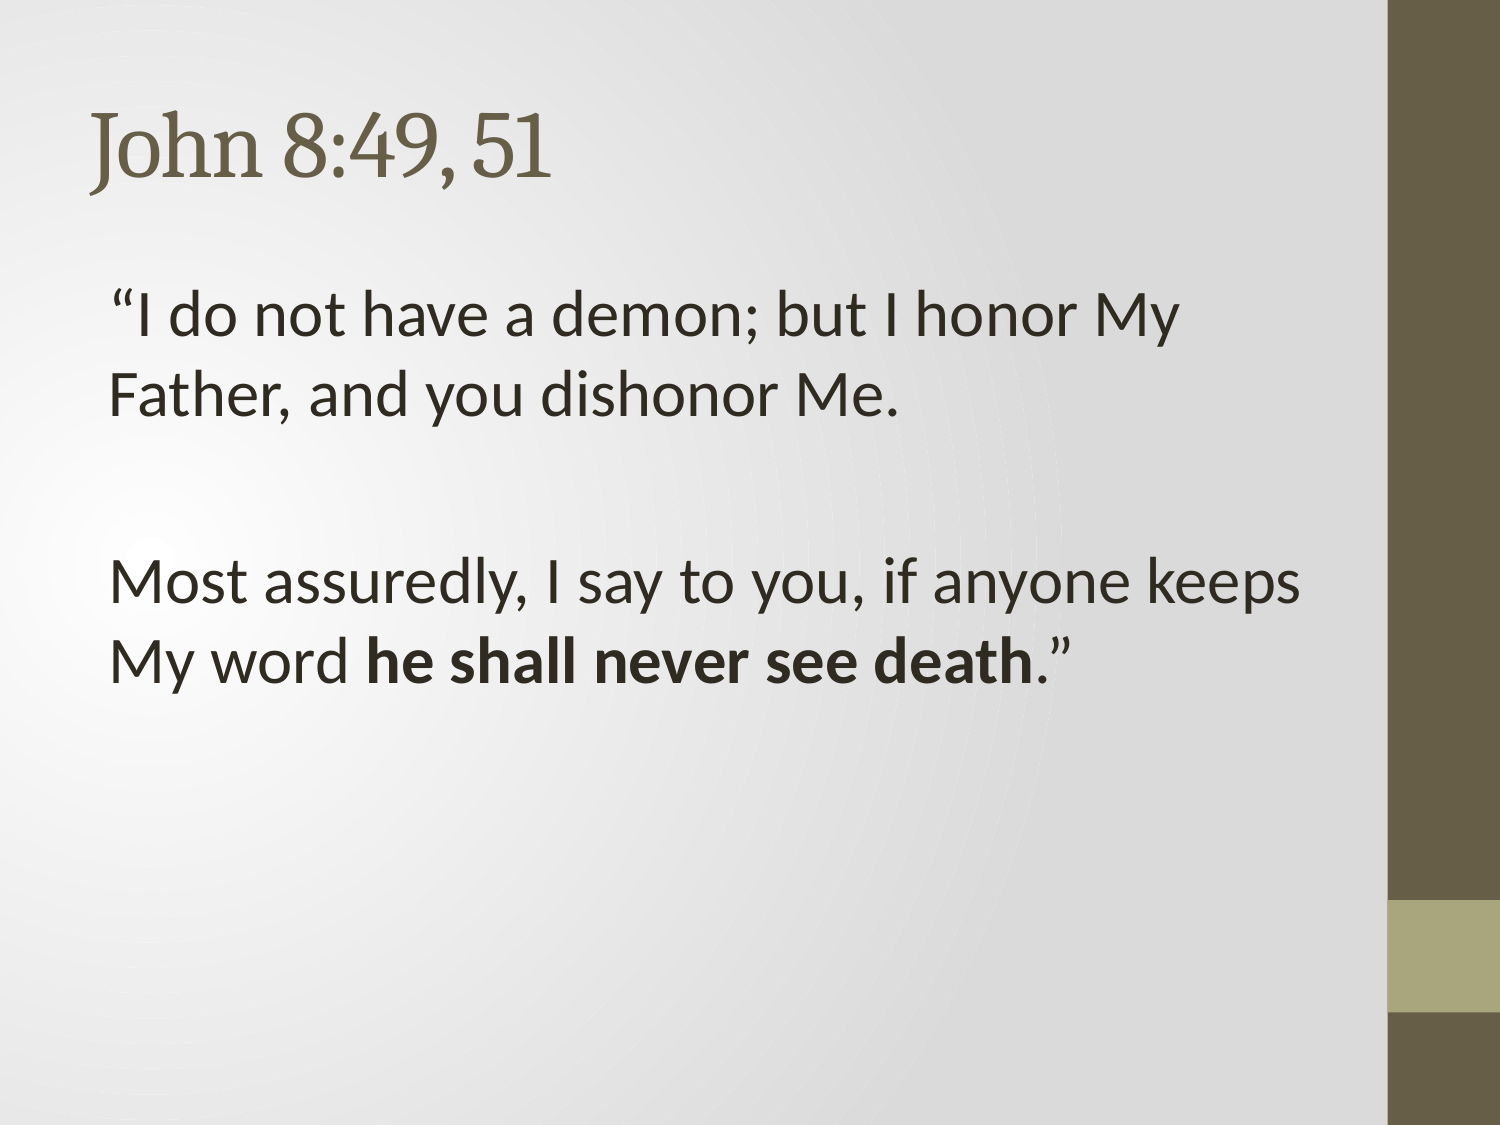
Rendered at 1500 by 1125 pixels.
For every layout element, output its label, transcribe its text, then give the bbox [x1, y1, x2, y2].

list “I do not have a demon; but I honor My Father, and you dishonor Me. Most assuredly, I say to you, if anyone keeps My word he shall never see death.” [75, 262, 1325, 775]
title John 8:49, 51 [75, 45, 1325, 233]
